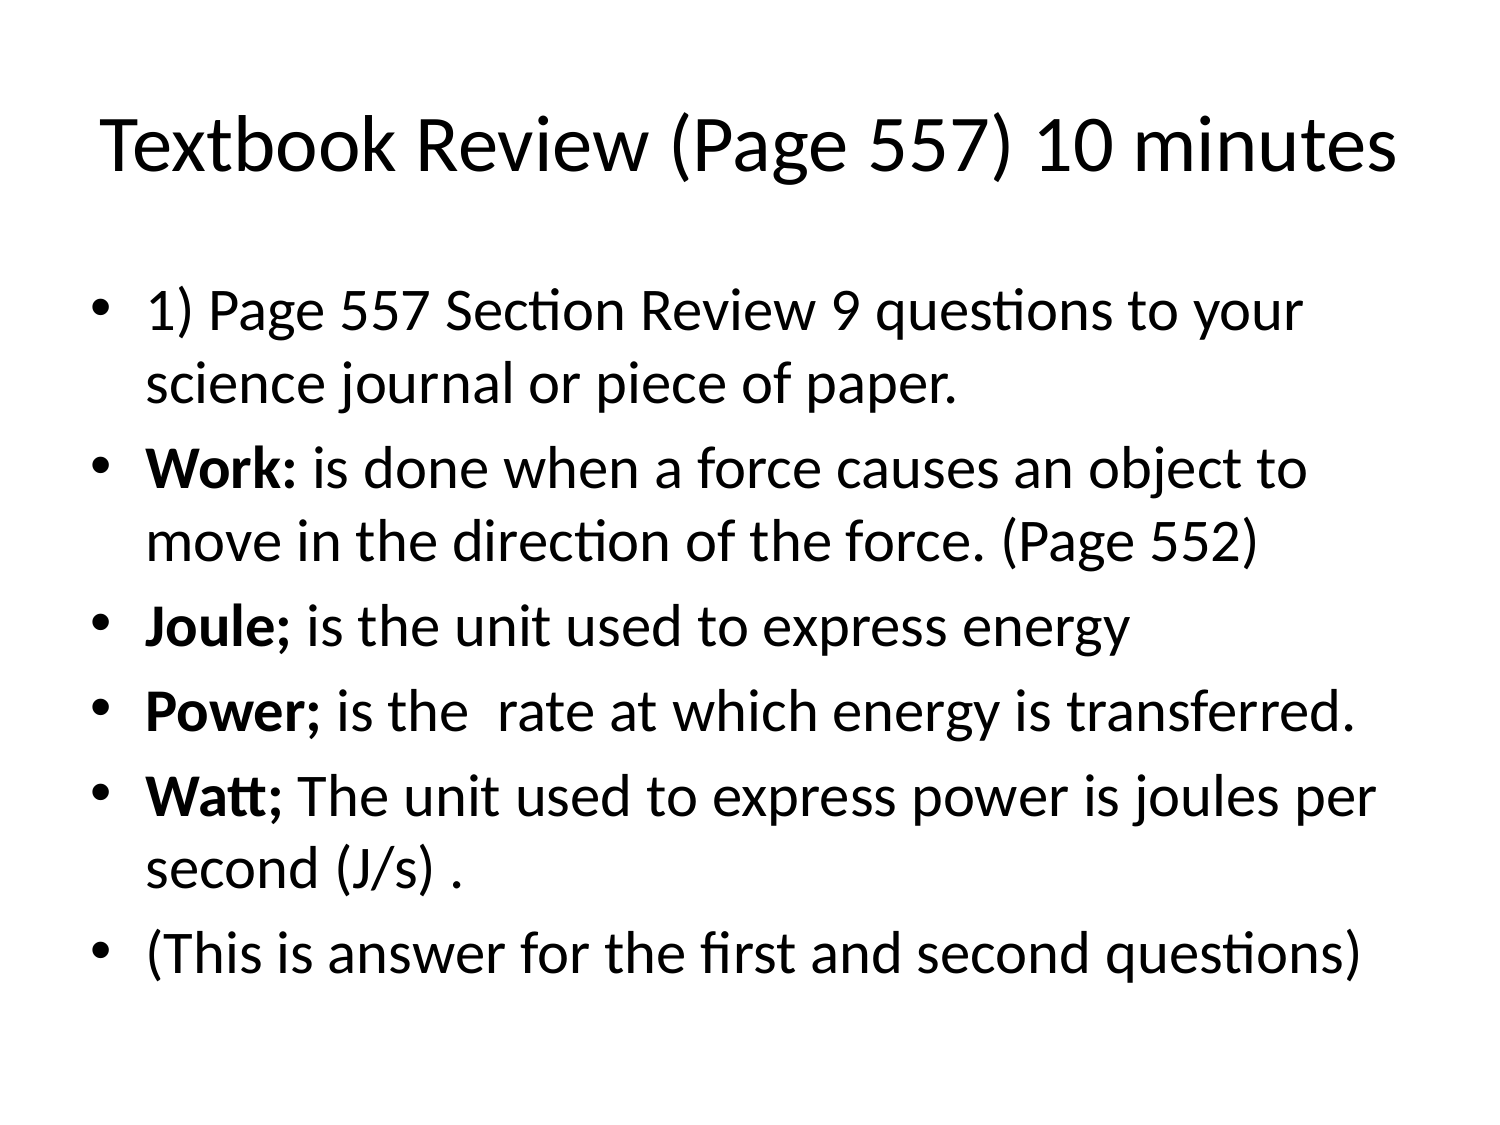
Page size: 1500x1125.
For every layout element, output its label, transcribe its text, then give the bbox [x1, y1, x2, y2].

list 1) Page 557 Section Review 9 questions to your science journal or piece of paper. Work: is done when a force causes an object to move in the direction of the force. (Page 552) Joule; is the unit used to express energy Power; is the rate at which energy is transferred. Watt; The unit used to express power is joules per second (J/s) . (This is answer for the first and second questions) [75, 262, 1425, 1005]
title Textbook Review (Page 557) 10 minutes [75, 45, 1425, 233]
